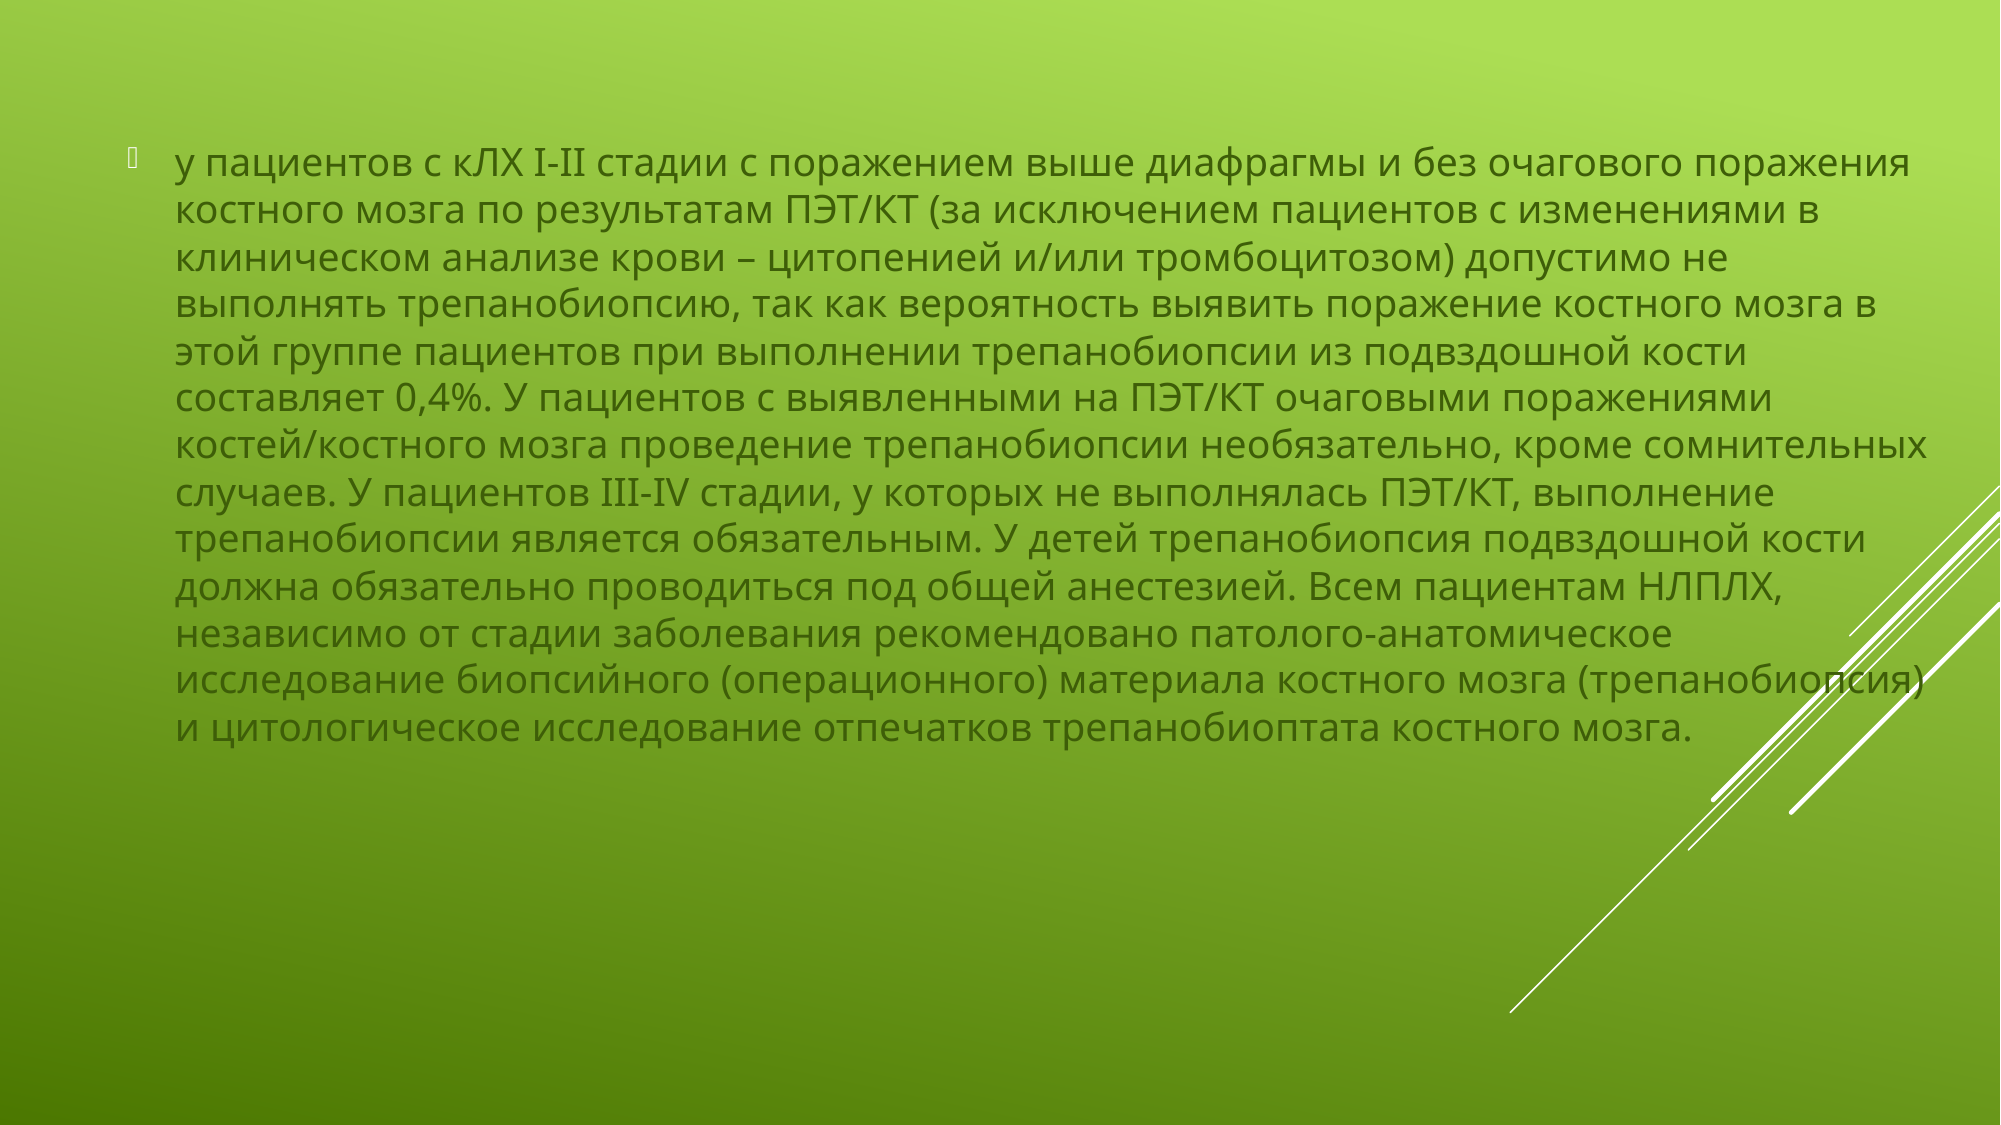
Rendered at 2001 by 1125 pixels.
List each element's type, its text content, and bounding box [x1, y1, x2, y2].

list у пациентов с кЛХ I-II стадии с поражением выше диафрагмы и без очагового поражения костного мозга по результатам ПЭТ/КТ (за исключением пациентов с изменениями в клиническом анализе крови – цитопенией и/или тромбоцитозом) допустимо не выполнять трепанобиопсию, так как вероятность выявить поражение костного мозга в этой группе пациентов при выполнении трепанобиопсии из подвздошной кости составляет 0,4%. У пациентов с выявленными на ПЭТ/КТ очаговыми поражениями костей/костного мозга проведение трепанобиопсии необязательно, кроме сомнительных случаев. У пациентов III-IV стадии, у которых не выполнялась ПЭТ/КТ, выполнение трепанобиопсии является обязательным. У детей трепанобиопсия подвздошной кости должна обязательно проводиться под общей анестезией. Всем пациентам НЛПЛХ, независимо от стадии заболевания рекомендовано патолого-анатомическое исследование биопсийного (операционного) материала костного мозга (трепанобиопсия) и цитологическое исследование отпечатков трепанобиоптата костного мозга. [112, 112, 1969, 775]
